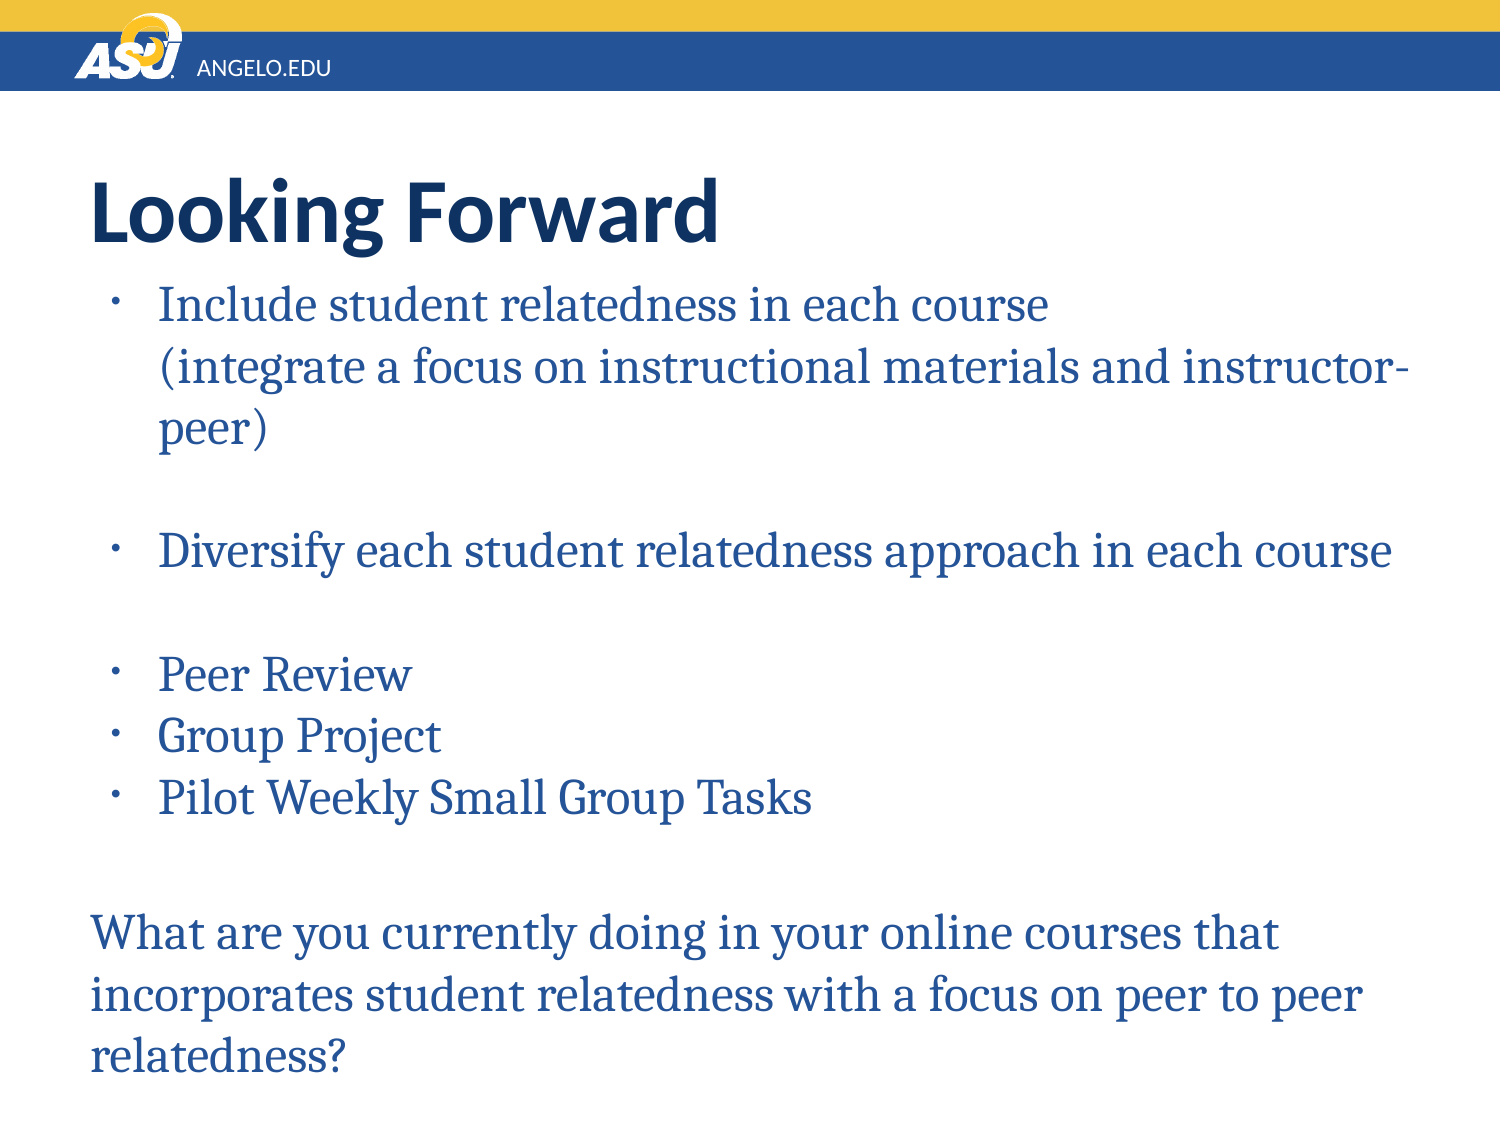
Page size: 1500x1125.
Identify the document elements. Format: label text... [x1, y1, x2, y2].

list Include student relatedness in each course (integrate a focus on instructional materials and instructor-peer) Diversify each student relatedness approach in each course Peer Review Group Project Pilot Weekly Small Group Tasks What are you currently doing in your online courses that incorporates student relatedness with a focus on peer to peer relatedness? [75, 262, 1481, 1098]
picture [73, 12, 182, 80]
title Looking Forward [75, 112, 1425, 262]
